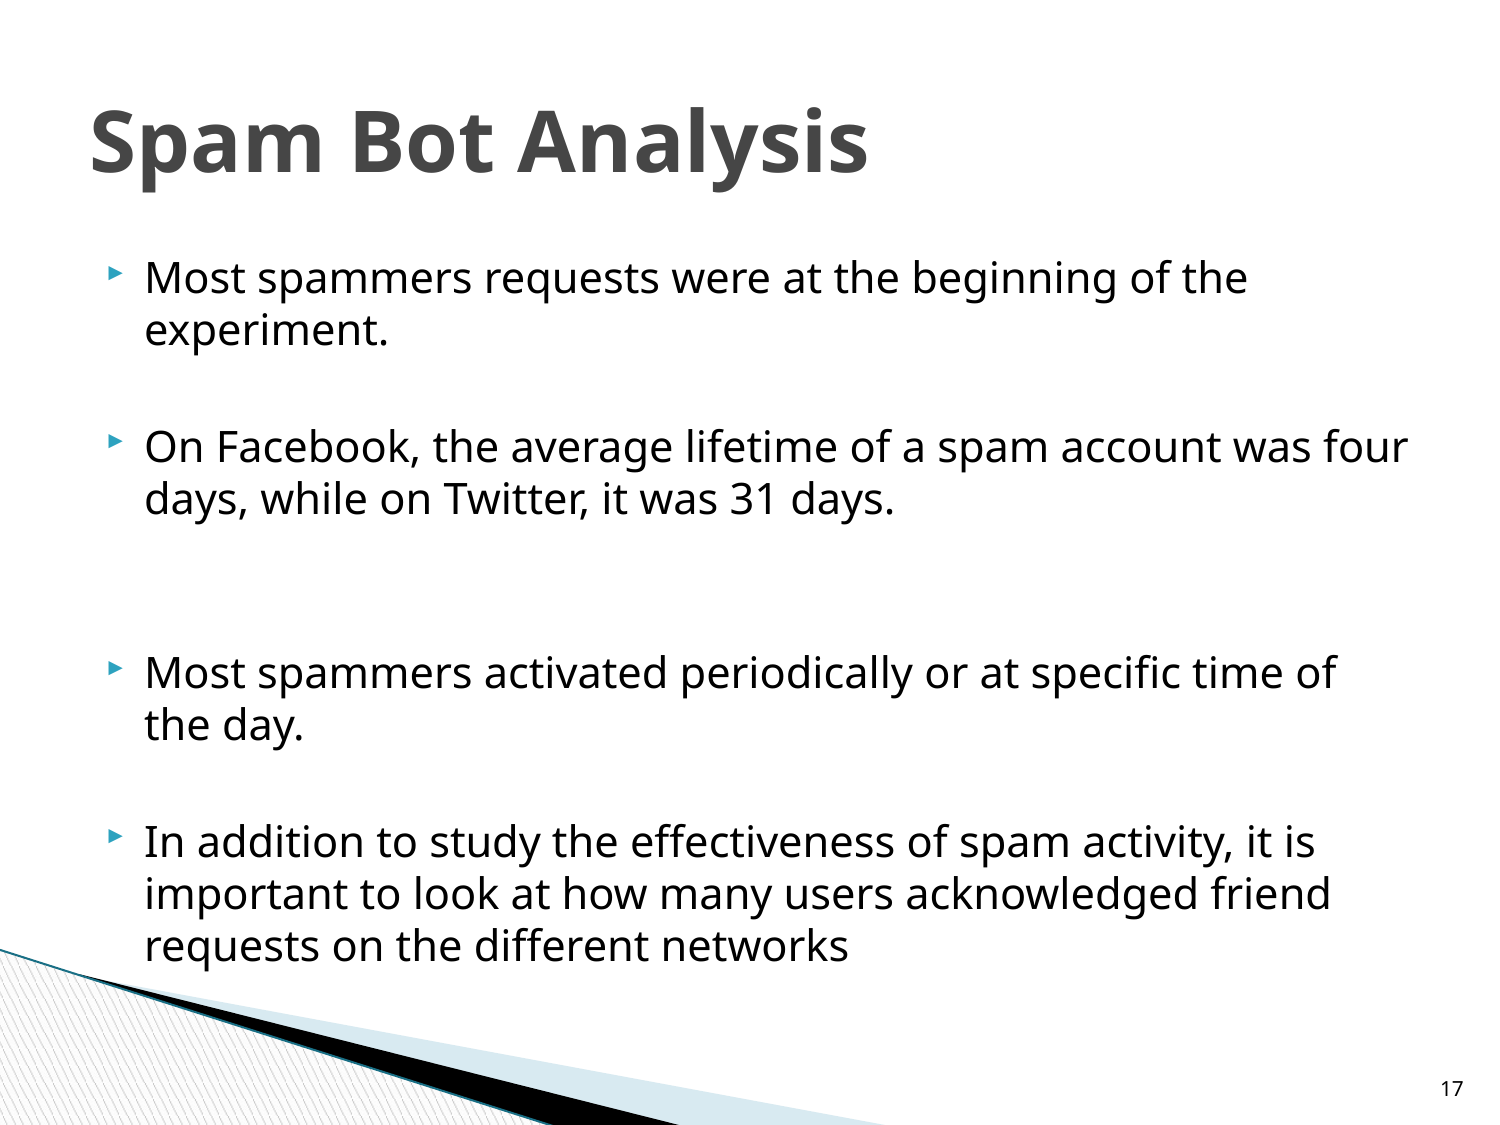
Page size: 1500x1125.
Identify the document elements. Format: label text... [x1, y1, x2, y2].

list Most spammers requests were at the beginning of the experiment. On Facebook, the average lifetime of a spam account was four days, while on Twitter, it was 31 days. Most spammers activated periodically or at specific time of the day. In addition to study the effectiveness of spam activity, it is important to look at how many users acknowledged friend requests on the different networks [75, 243, 1425, 986]
slide_number 17 [1418, 1051, 1479, 1112]
title Spam Bot Analysis [75, 45, 1425, 233]
